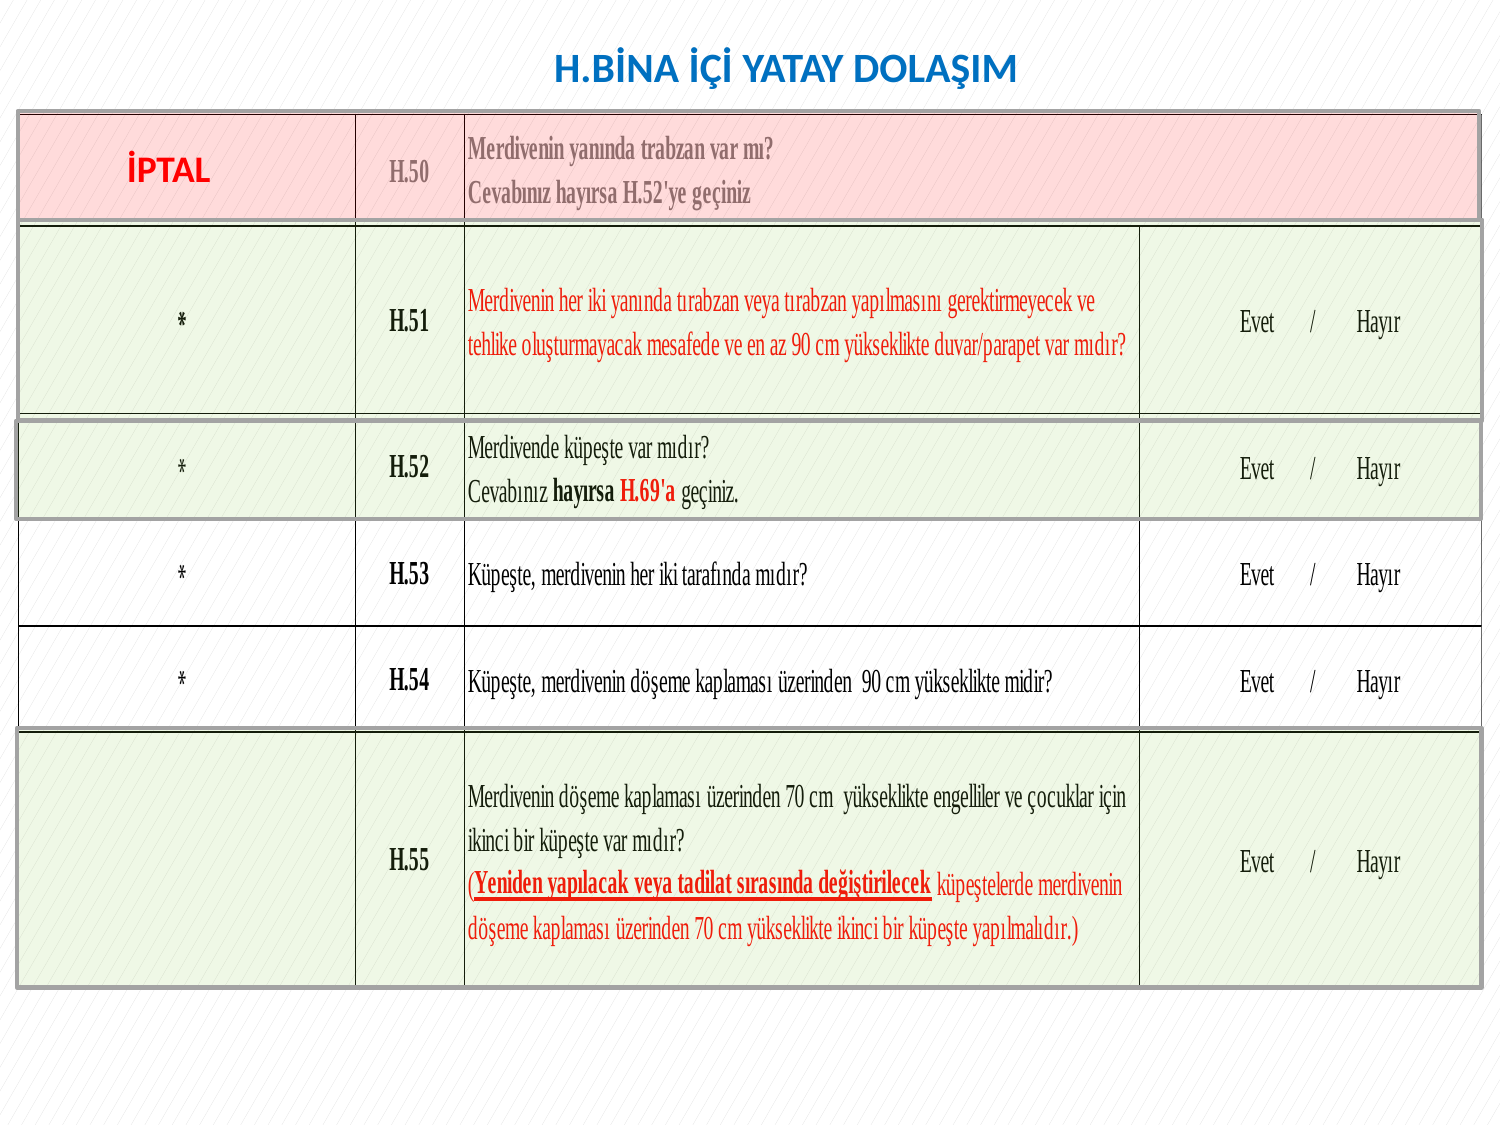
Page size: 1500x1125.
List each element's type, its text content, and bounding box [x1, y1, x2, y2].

text_box H.BİNA İÇİ YATAY DOLAŞIM [539, 33, 1034, 99]
picture [17, 113, 1483, 988]
